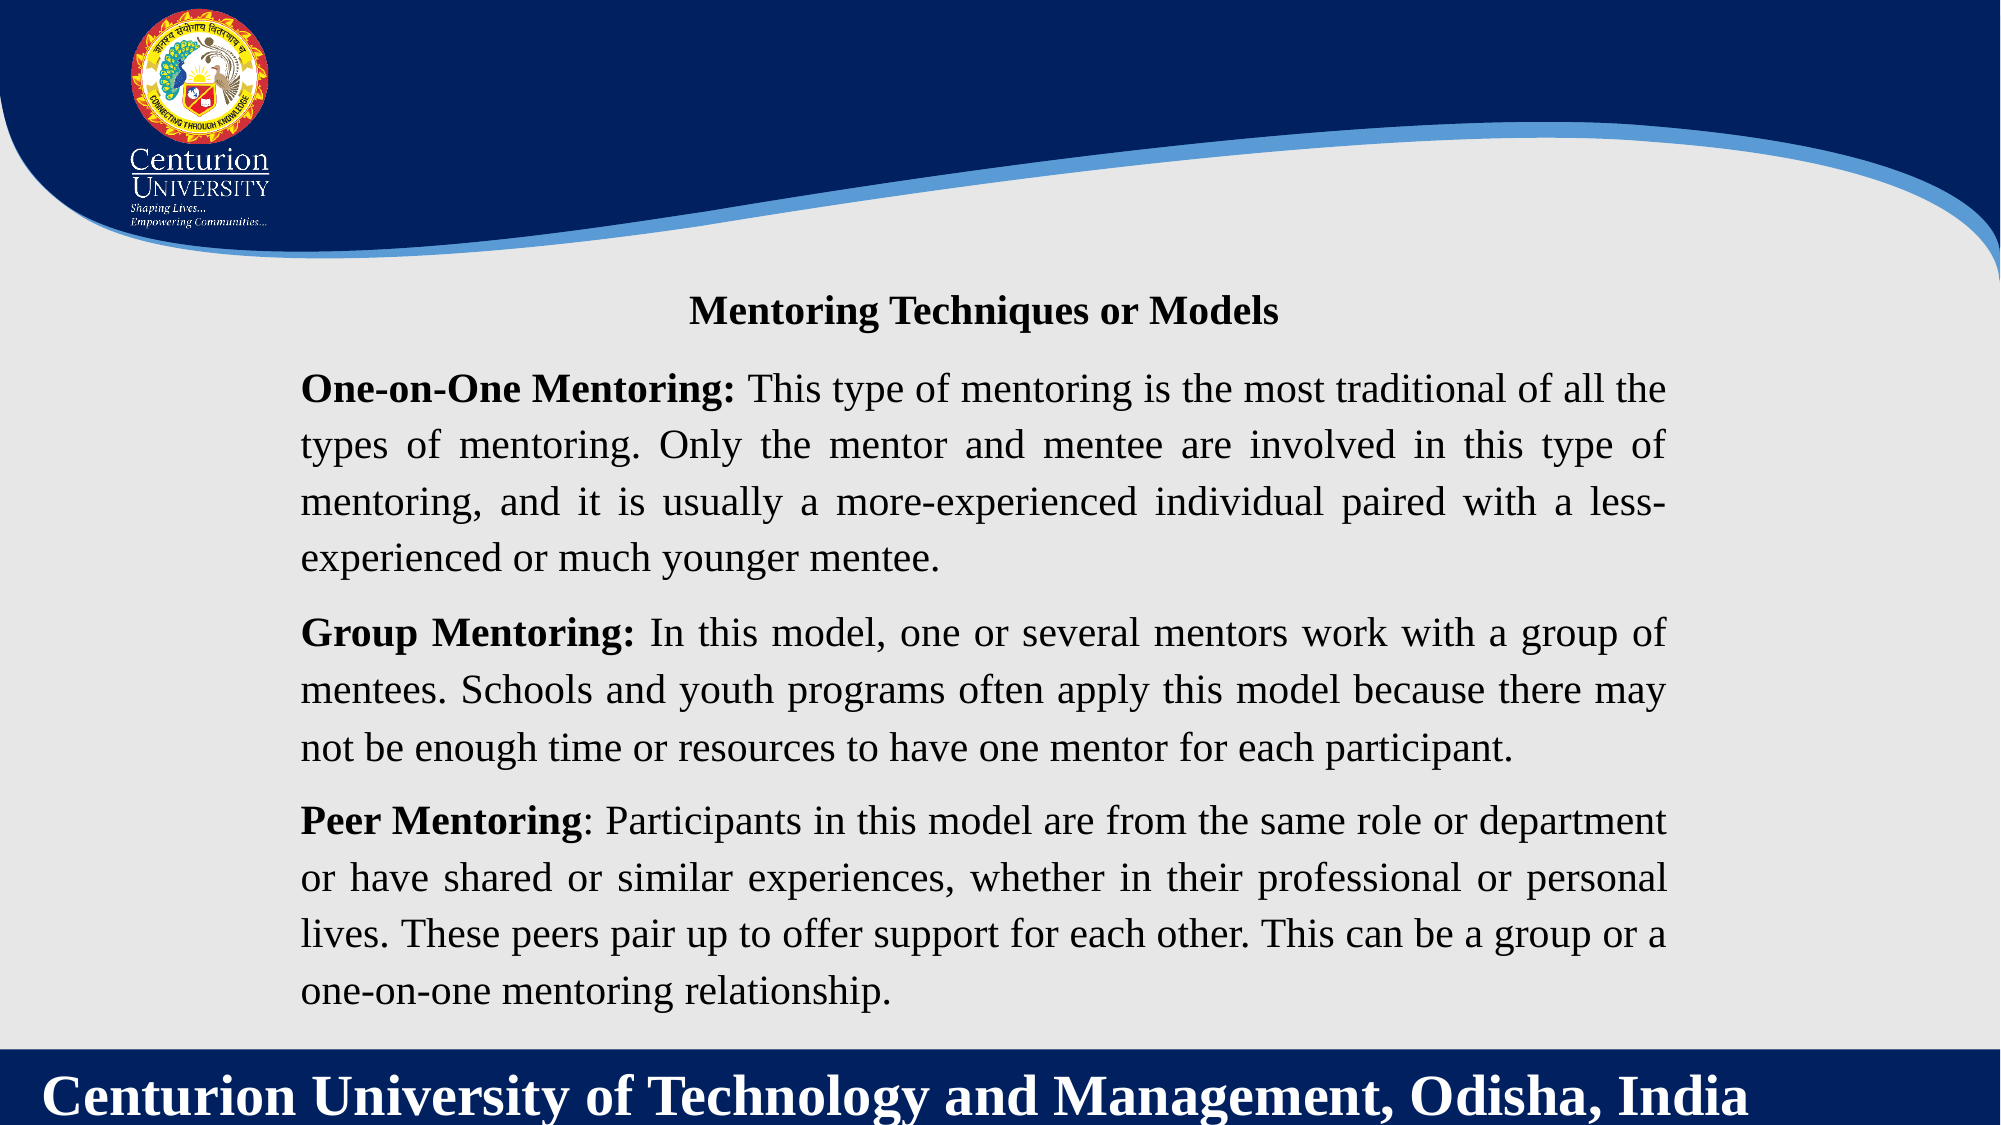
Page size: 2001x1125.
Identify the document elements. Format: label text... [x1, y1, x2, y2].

picture [126, 5, 272, 231]
text_box Mentoring Techniques or Models One-on-One Mentoring: This type of mentoring is the most traditional of all the types of mentoring. Only the mentor and mentee are involved in this type of mentoring, and it is usually a more-experienced individual paired with a less-experienced or much younger mentee. Group Mentoring: In this model, one or several mentors work with a group of mentees. Schools and youth programs often apply this model because there may not be enough time or resources to have one mentor for each participant. Peer Mentoring: Participants in this model are from the same role or department or have shared or similar experiences, whether in their professional or personal lives. These peers pair up to offer support for each other. This can be a group or a one-on-one mentoring relationship. [258, 275, 1777, 1021]
